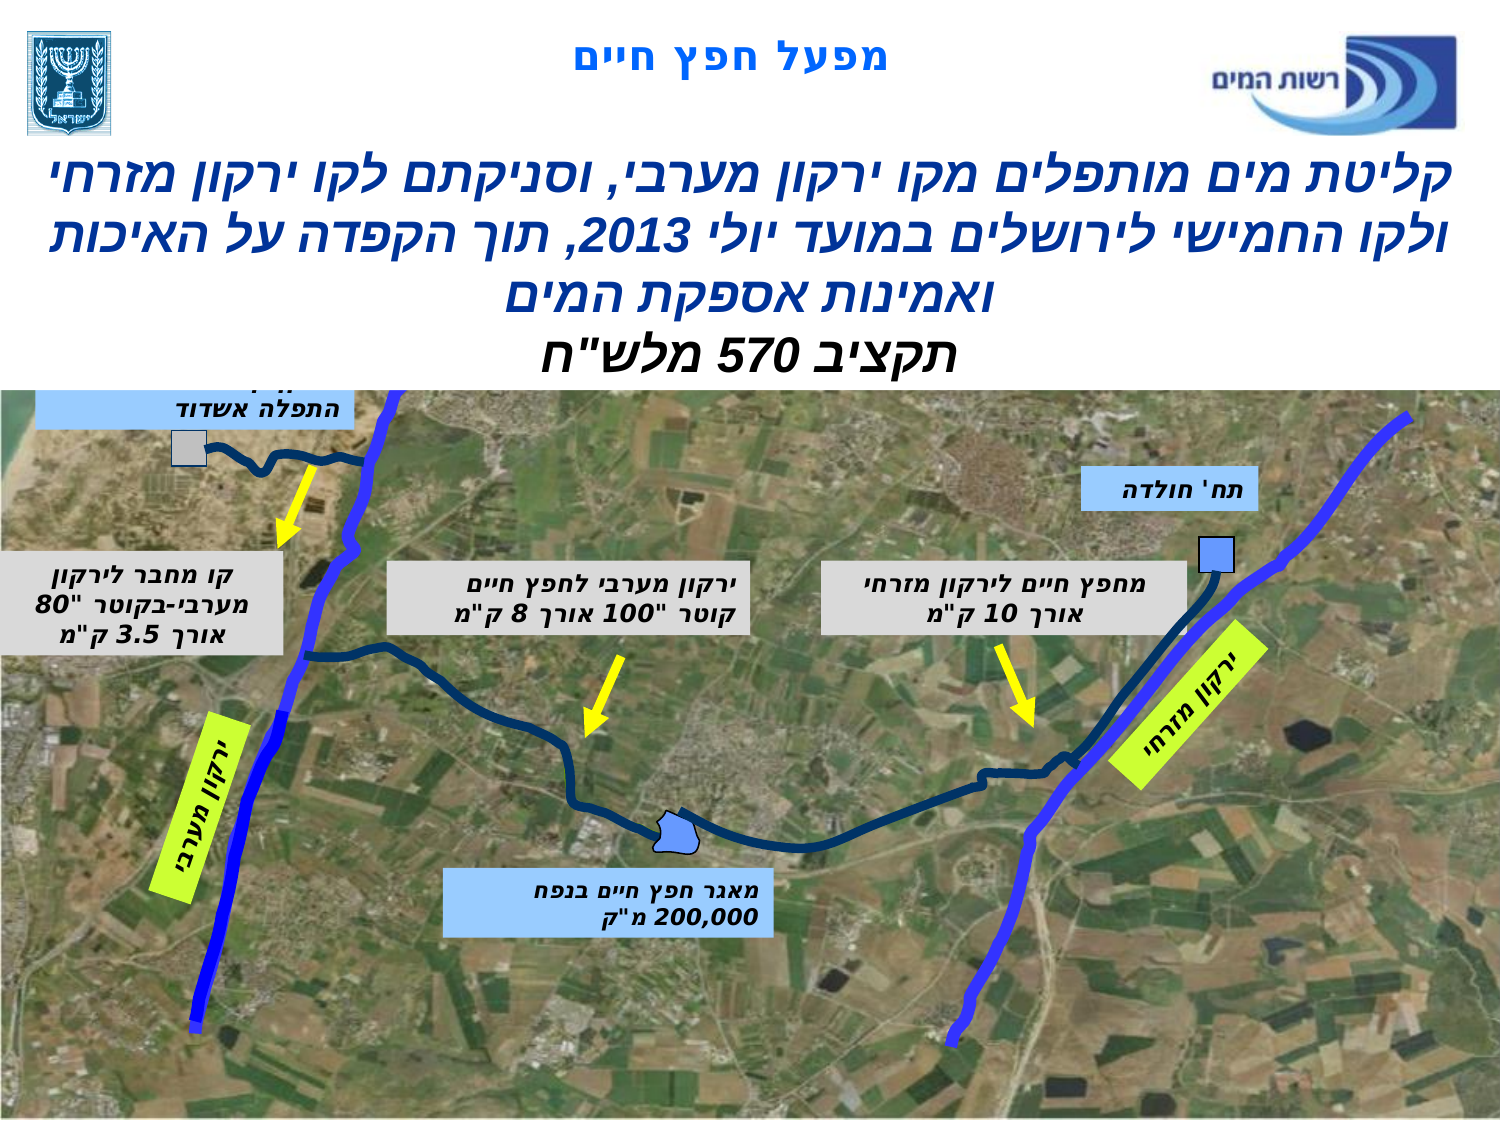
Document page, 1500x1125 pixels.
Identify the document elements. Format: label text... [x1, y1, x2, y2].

text_box מפעל חפץ חיים [102, 21, 1360, 87]
text_box קליטת מים מותפלים מקו ירקון מערבי, וסניקתם לקו ירקון מזרחי ולקו החמישי לירושלים במועד יולי 2013, תוך הקפדה על האיכות ואמינות אספקת המים תקציב 570 מלש"ח [0, 135, 1500, 274]
picture [739, 31, 1465, 135]
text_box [0, 274, 1500, 1120]
picture [27, 31, 112, 135]
